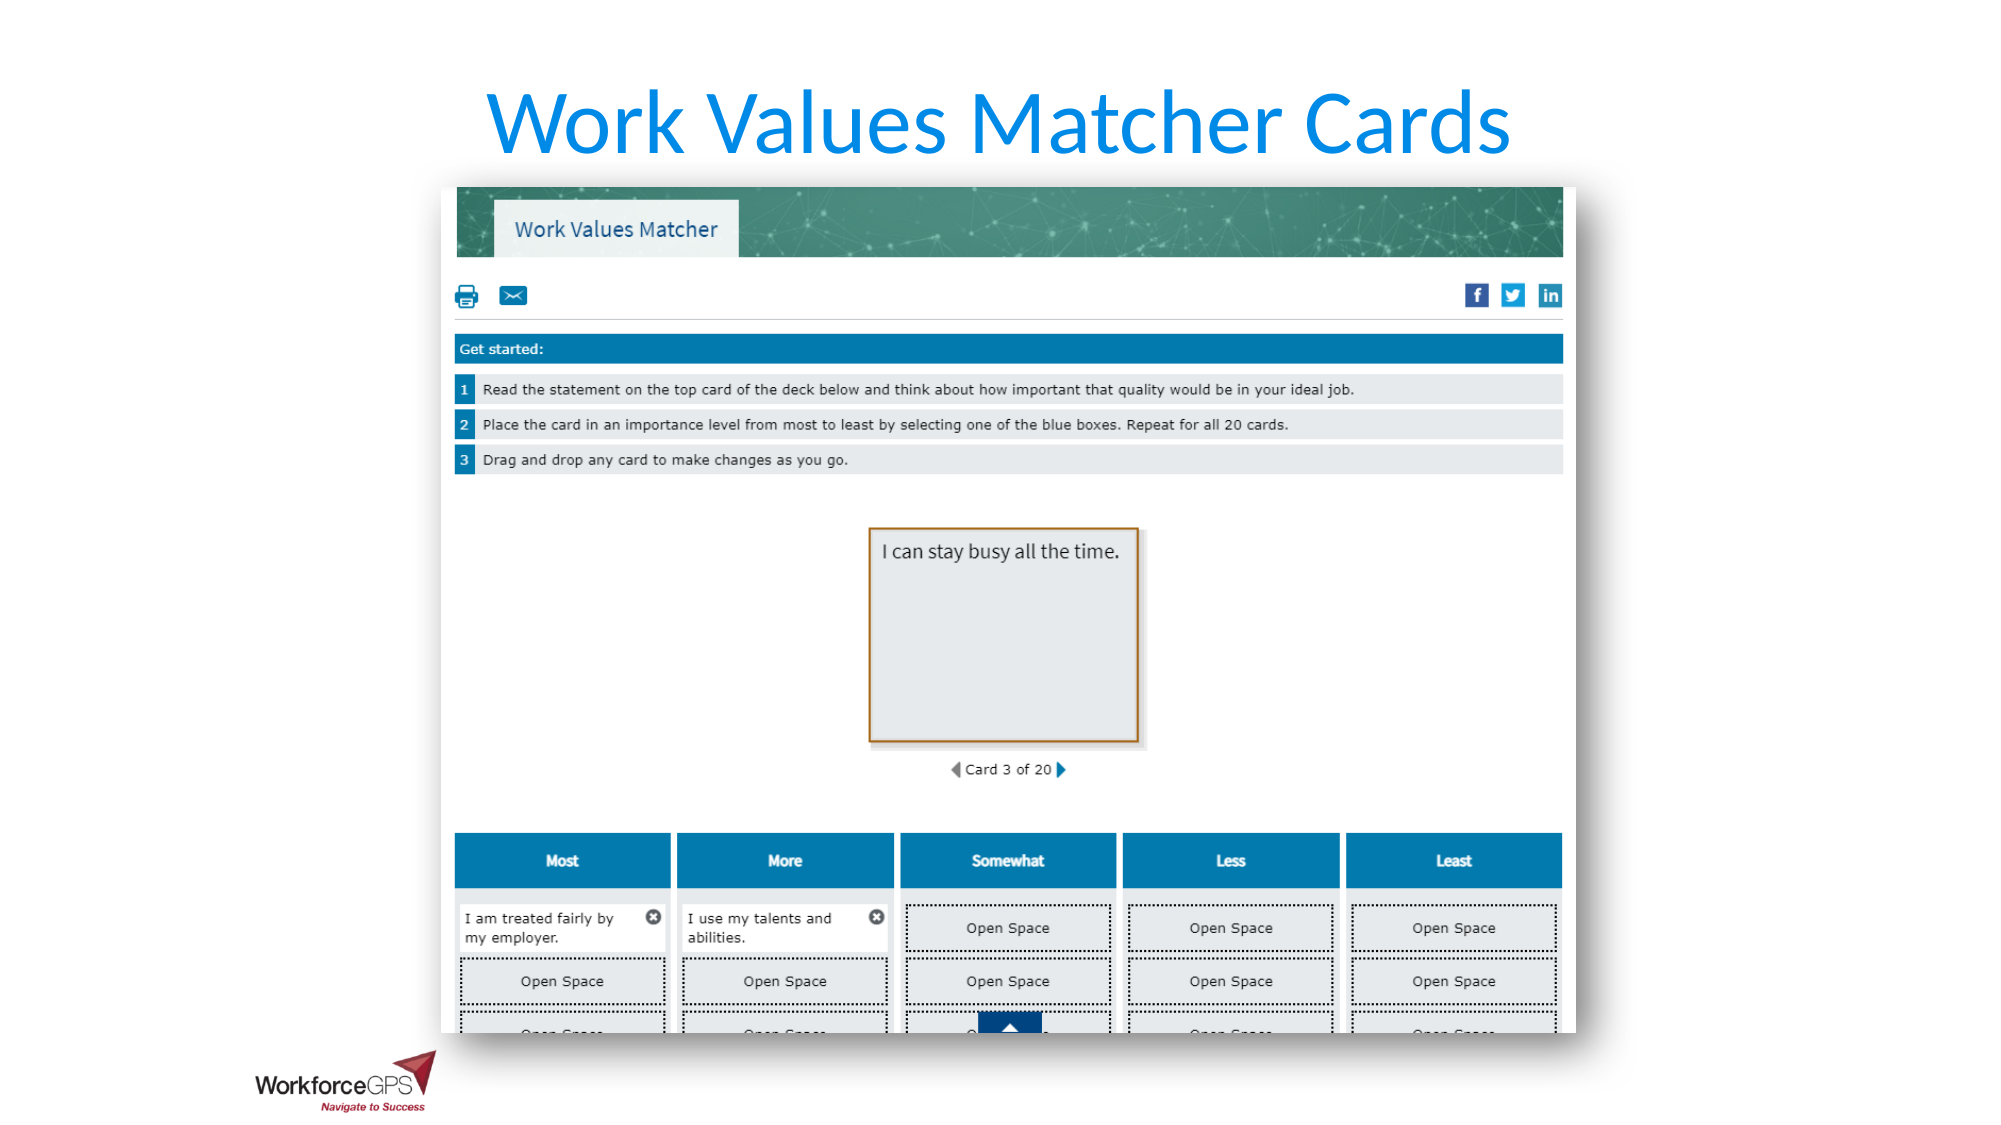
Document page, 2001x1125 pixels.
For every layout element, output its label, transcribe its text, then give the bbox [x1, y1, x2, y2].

picture [441, 187, 1576, 1033]
picture [252, 1049, 438, 1113]
title Work Values Matcher Cards [99, 45, 1901, 188]
